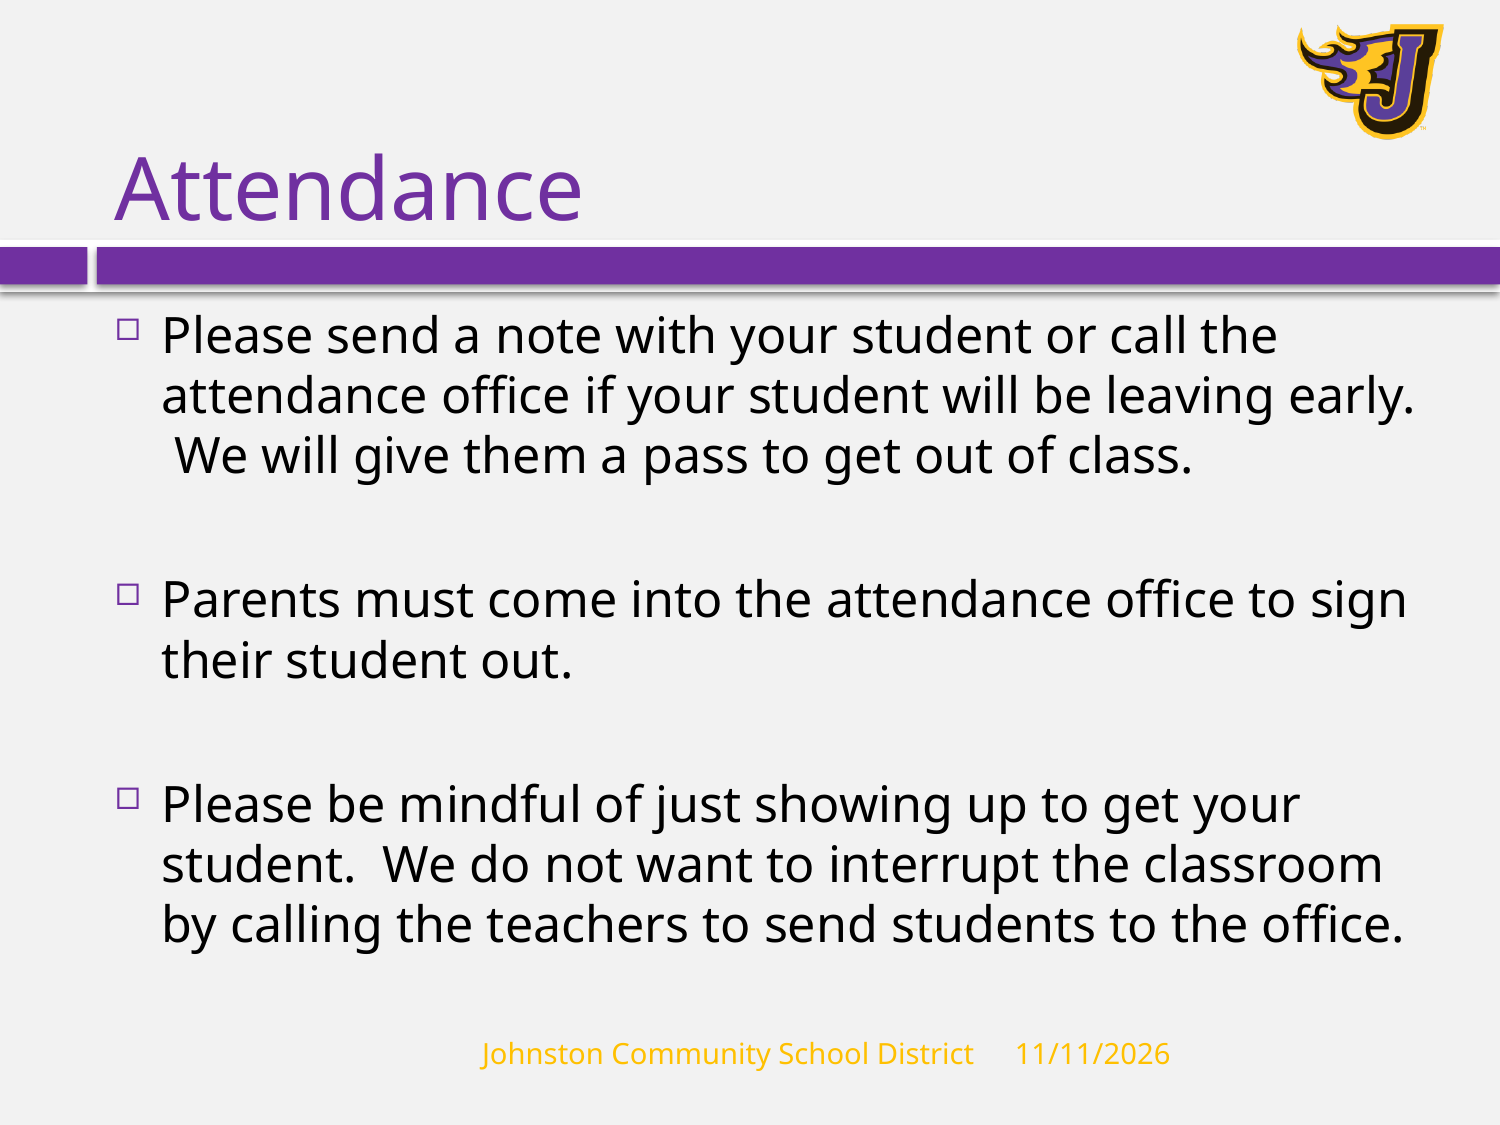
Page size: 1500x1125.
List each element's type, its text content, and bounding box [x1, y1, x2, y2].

list Please send a note with your student or call the attendance office if your student will be leaving early. We will give them a pass to get out of class. Parents must come into the attendance office to sign their student out. Please be mindful of just showing up to get your student. We do not want to interrupt the classroom by calling the teachers to send students to the office. [99, 295, 1438, 1013]
footer Johnston Community School District [99, 1024, 990, 1085]
picture [1287, 12, 1454, 150]
title Attendance [99, 25, 1438, 246]
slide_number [999, 1025, 1438, 1085]
